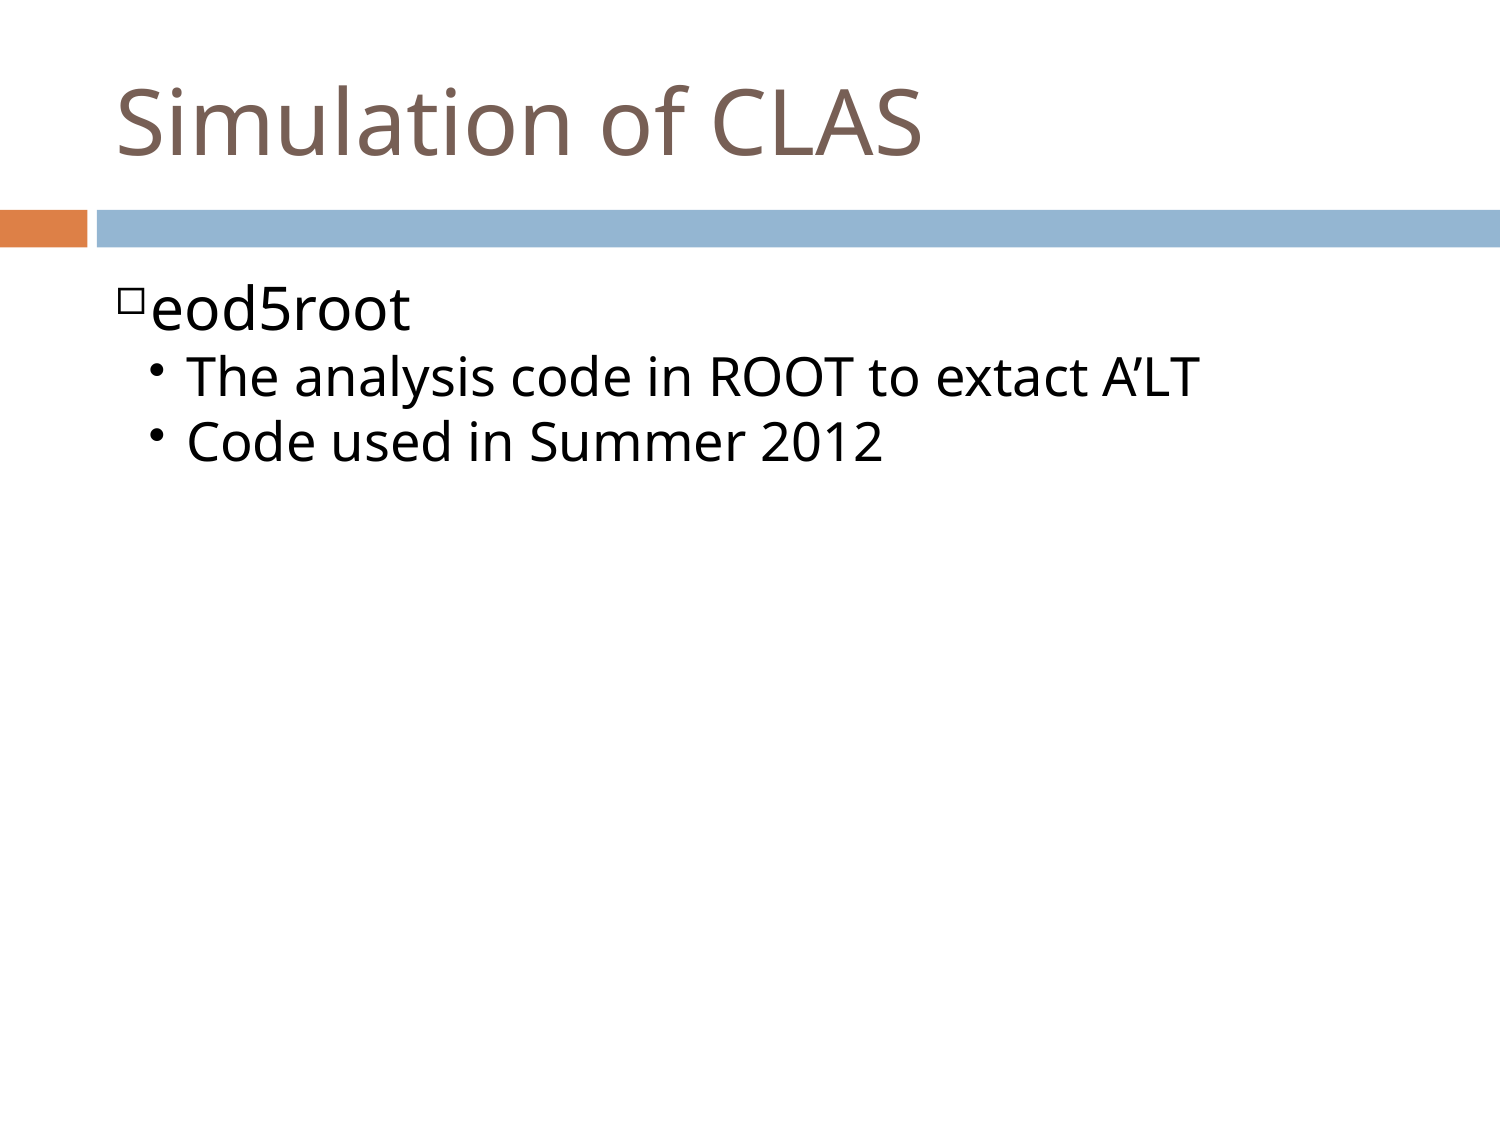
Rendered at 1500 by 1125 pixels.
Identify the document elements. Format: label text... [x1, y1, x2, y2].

text_box eod5root The analysis code in ROOT to extact A’LT Code used in Summer 2012 [100, 262, 1438, 1000]
text_box Simulation of CLAS [100, 37, 1438, 200]
